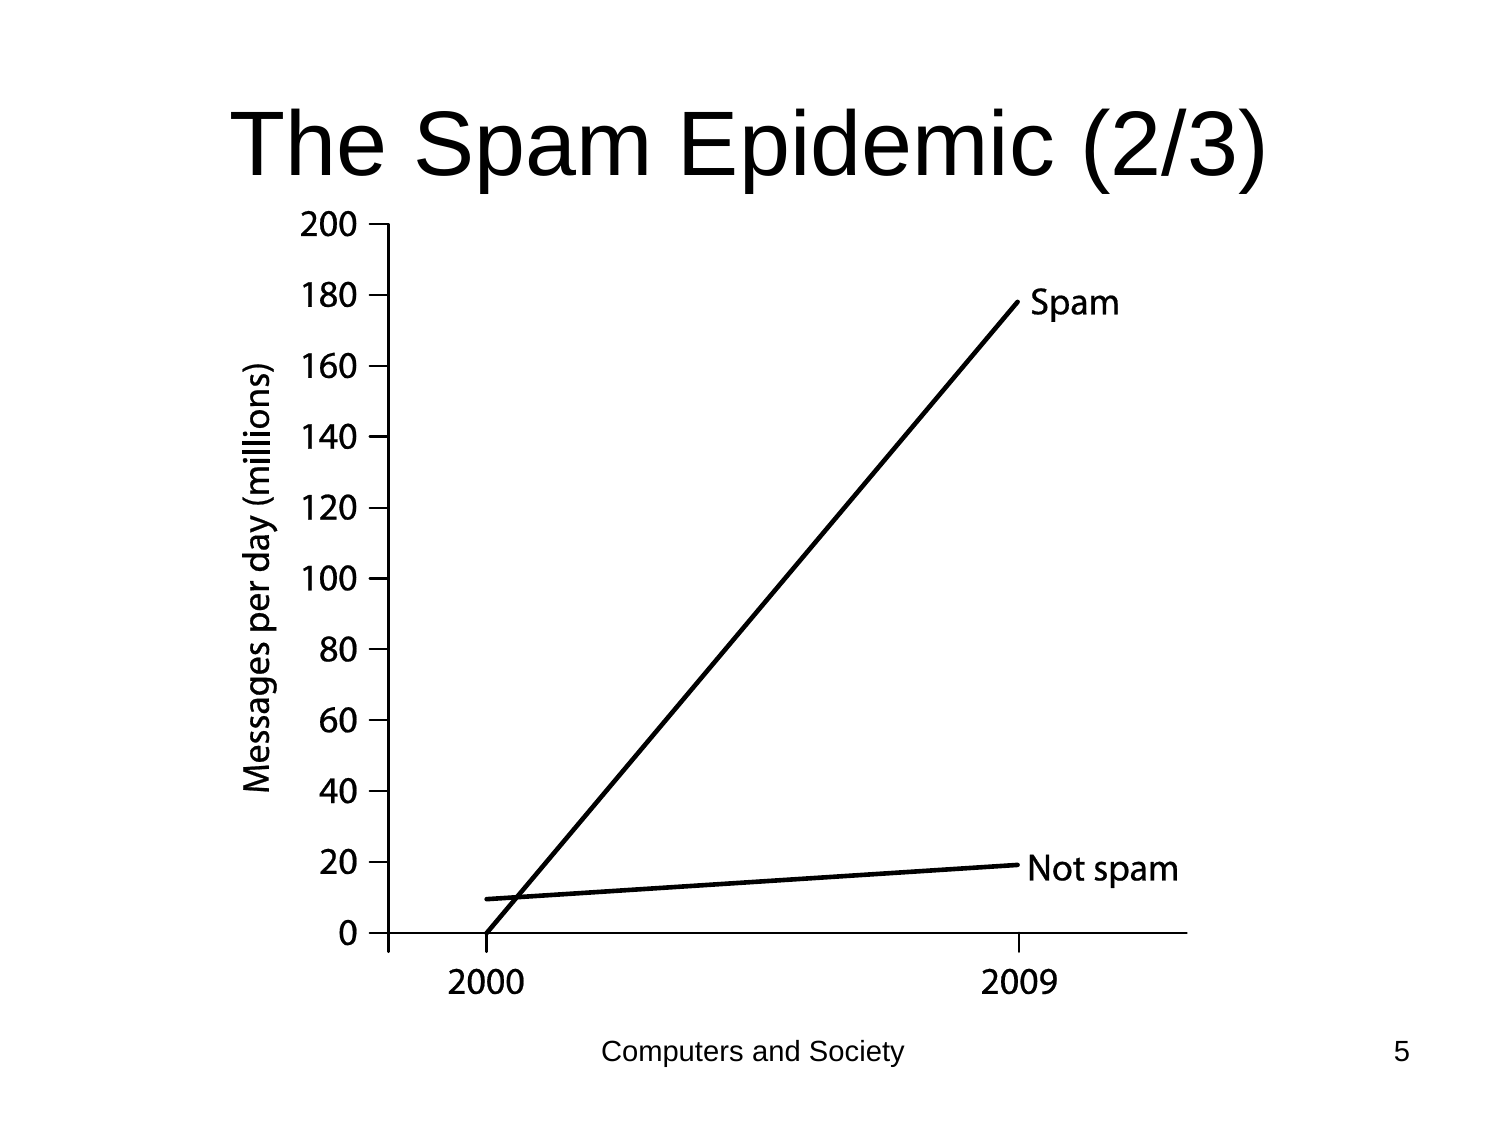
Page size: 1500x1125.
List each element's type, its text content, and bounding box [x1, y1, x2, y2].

slide_number 5 [1074, 1024, 1426, 1103]
picture [237, 199, 1188, 1004]
title The Spam Epidemic (2/3) [74, 44, 1426, 233]
footer Computers and Society [440, 1024, 1067, 1103]
